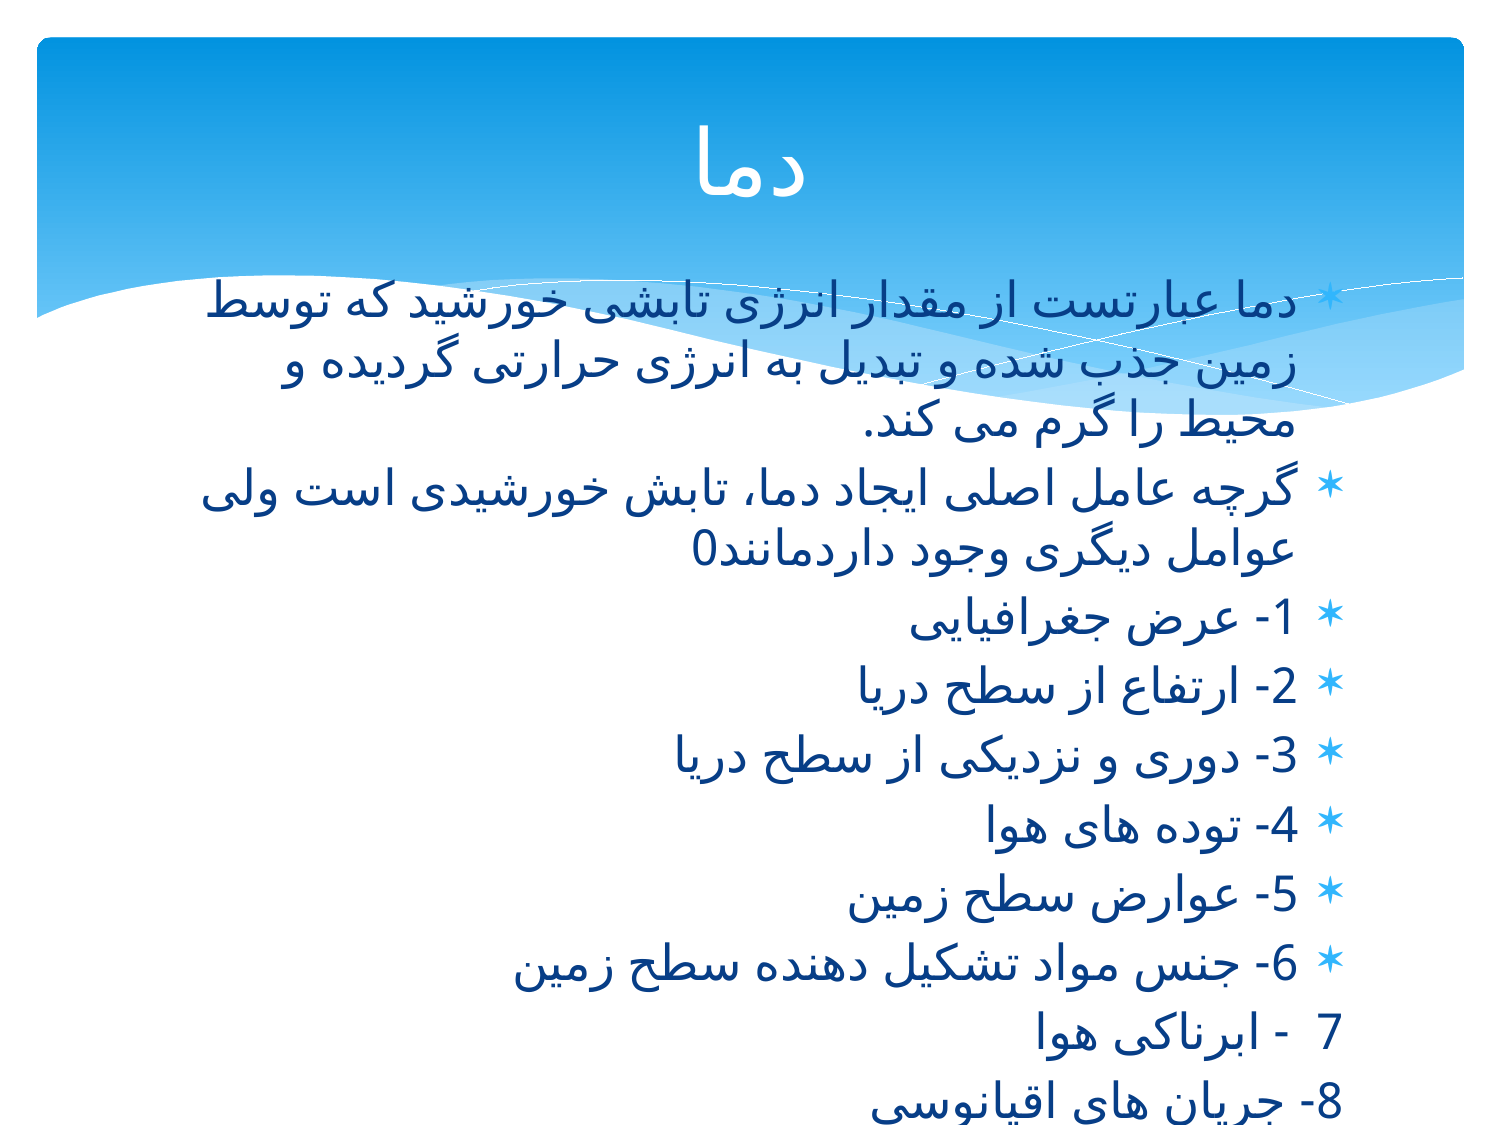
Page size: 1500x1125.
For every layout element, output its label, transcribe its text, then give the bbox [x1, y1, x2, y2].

list دما عبارتست از مقدار انرژی تابشی خورشید که توسط زمین جذب شده و تبدیل به انرژی حرارتی گردیده و محیط را گرم می کند. گرچه عامل اصلی ایجاد دما، تابش خورشیدی است ولی عوامل دیگری وجود داردمانند0 1- عرض جغرافیایی 2- ارتفاع از سطح دریا 3- دوری و نزدیکی از سطح دریا 4- توده های هوا 5- عوارض سطح زمین 6- جنس مواد تشکیل دهنده سطح زمین 7 - ابرناکی هوا 8- جریان های اقیانوسی [143, 261, 1359, 1125]
title دما [75, 55, 1425, 261]
